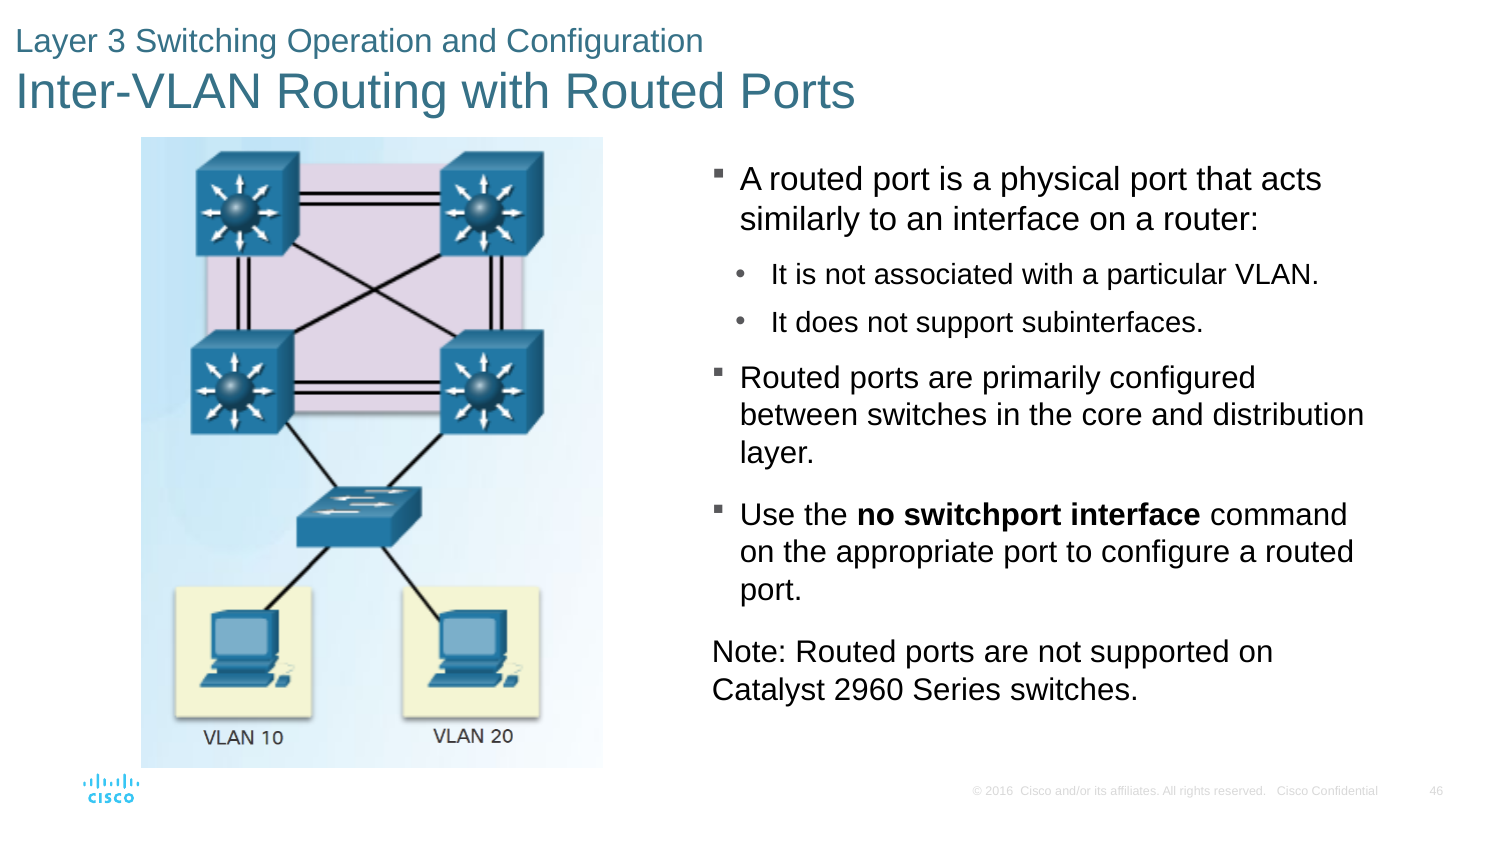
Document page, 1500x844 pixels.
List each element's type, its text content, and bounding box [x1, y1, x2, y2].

title Layer 3 Switching Operation and Configuration Inter-VLAN Routing with Routed Ports [0, 6, 1500, 131]
picture [141, 137, 603, 769]
list A routed port is a physical port that acts similarly to an interface on a router: It is not associated with a particular VLAN. It does not support subinterfaces. Routed ports are primarily configured between switches in the core and distribution layer. Use the no switchport interface command on the appropriate port to configure a routed port. Note: Routed ports are not supported on Catalyst 2960 Series switches. [696, 149, 1398, 790]
